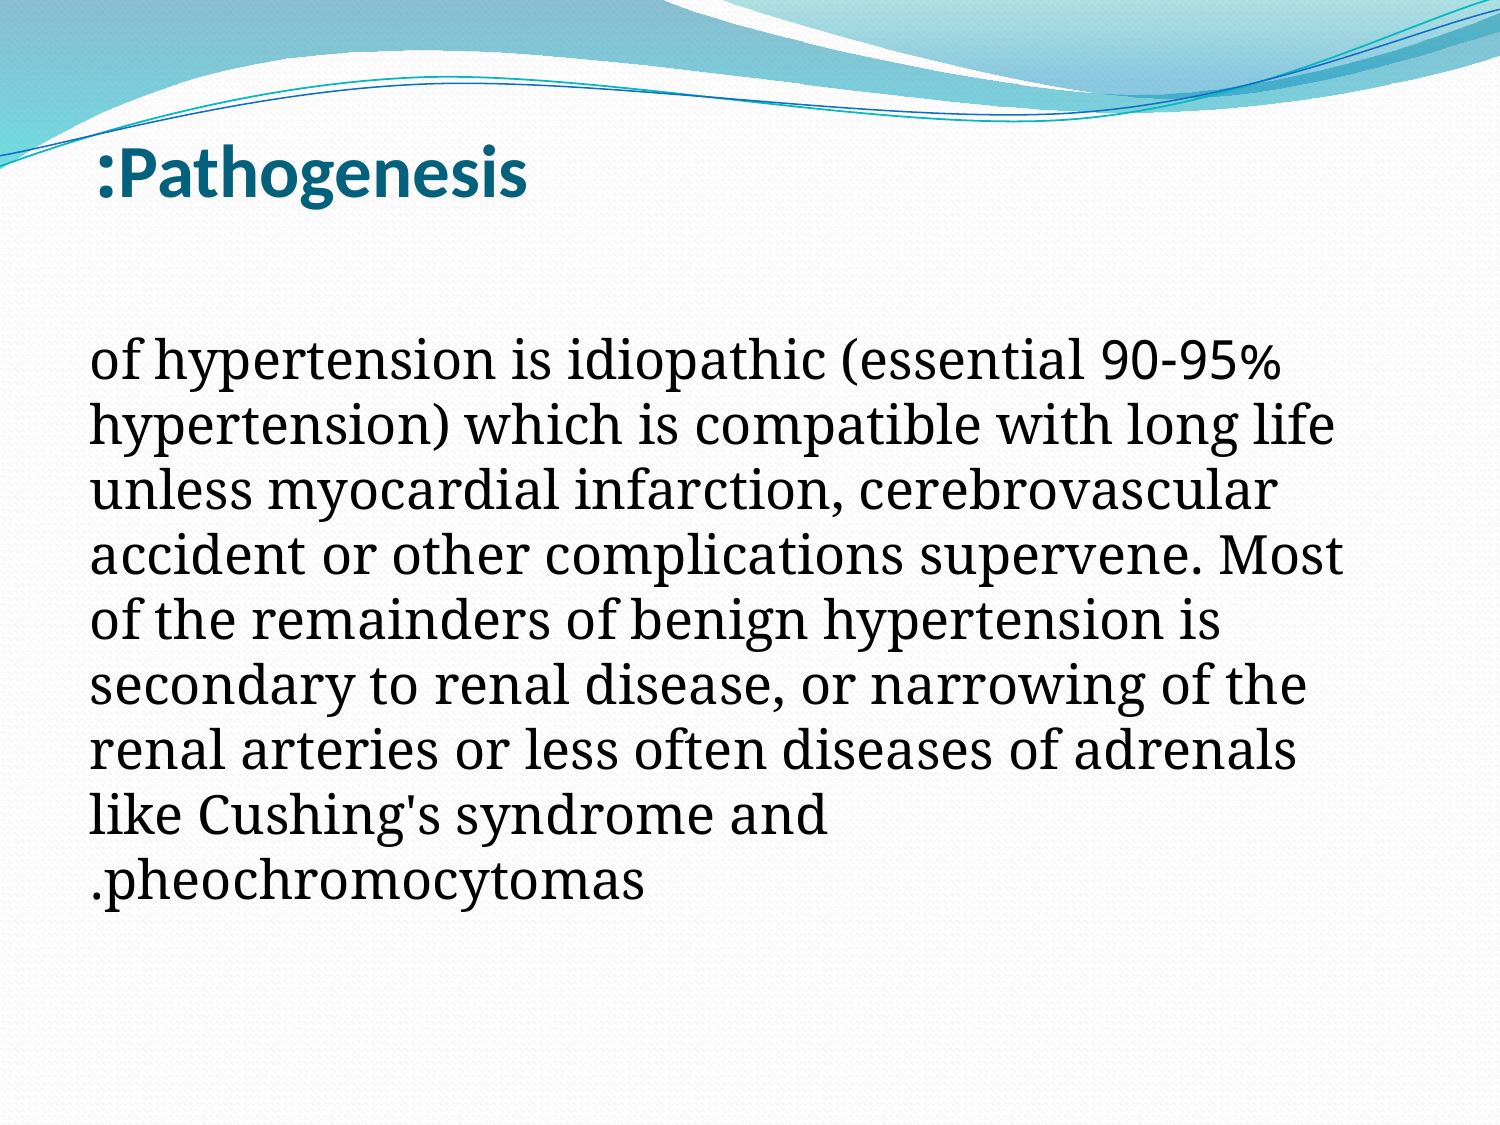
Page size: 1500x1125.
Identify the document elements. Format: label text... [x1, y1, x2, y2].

title Pathogenesis: [75, 115, 1425, 303]
list 90-95% of hypertension is idiopathic (essential hypertension) which is compatible with long life unless myocardial infarction, cerebrovascular accident or other complications supervene. Most of the remainders of benign hypertension is secondary to renal disease, or narrowing of the renal arteries or less often diseases of adrenals like Cushing's syndrome and pheochromocytomas. [75, 317, 1425, 1038]
